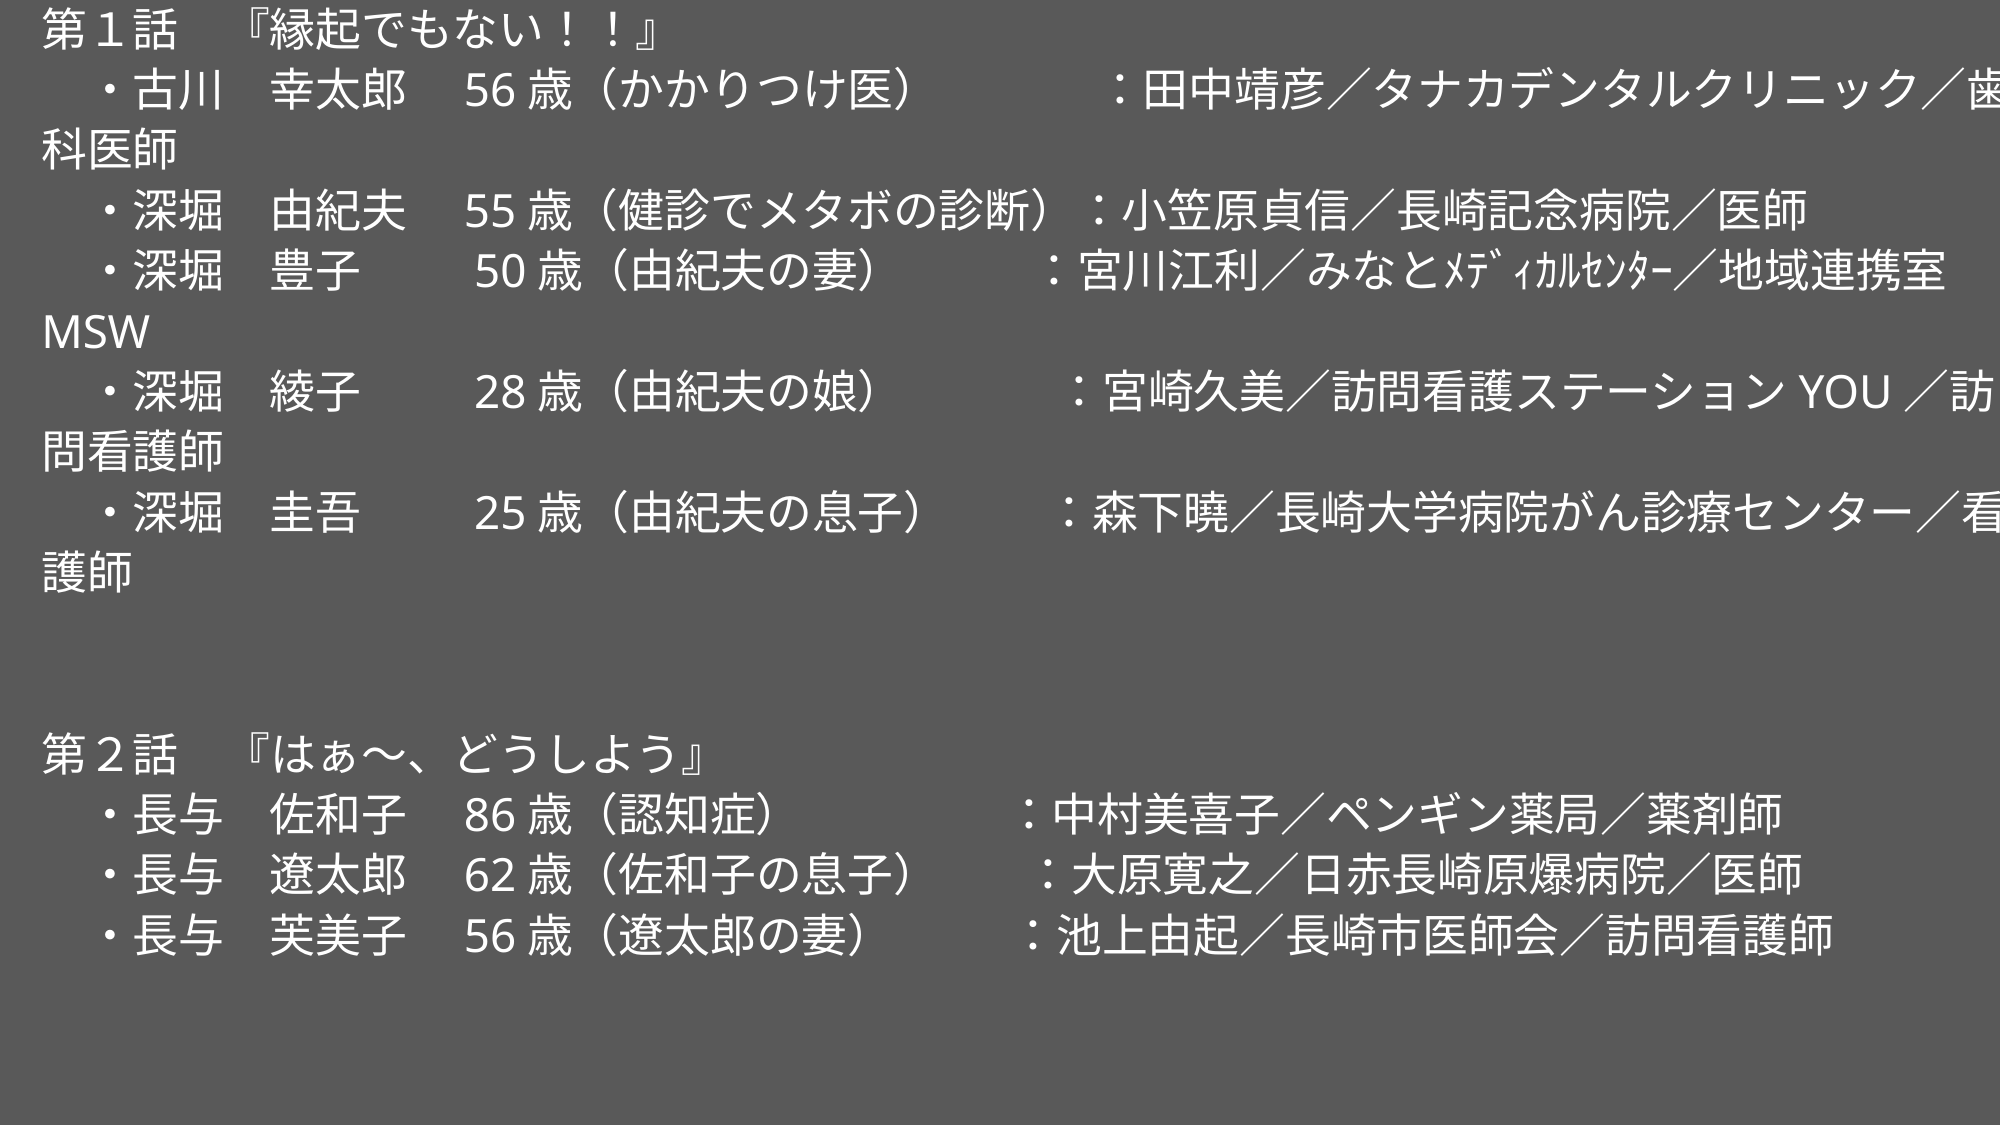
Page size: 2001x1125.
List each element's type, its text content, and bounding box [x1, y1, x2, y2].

title キャスト 第１話 『縁起でもない！！』 ・古川 幸太郎 56歳（かかりつけ医） ：田中靖彦／タナカデンタルクリニック／歯科医師 ・深堀 由紀夫 55歳（健診でメタボの診断）：小笠原貞信／長崎記念病院／医師 ・深堀 豊子 50歳（由紀夫の妻） ：宮川江利／みなとﾒﾃﾞｨｶﾙｾﾝﾀｰ／地域連携室MSW ・深堀 綾子 28歳（由紀夫の娘） ：宮崎久美／訪問看護ステーションYOU／訪問看護師 ・深堀 圭吾 25歳（由紀夫の息子） ：森下曉／長崎大学病院がん診療センター／看護師 第２話 『はぁ〜、どうしよう』 ・長与 佐和子 86歳（認知症） ：中村美喜子／ペンギン薬局／薬剤師 ・長与 遼太郎 62歳（佐和子の息子） ：大原寛之／日赤長崎原爆病院／医師 ・長与 芙美子 56歳（遼太郎の妻） ：池上由起／長崎市医師会／訪問看護師 [26, 0, 2000, 1030]
